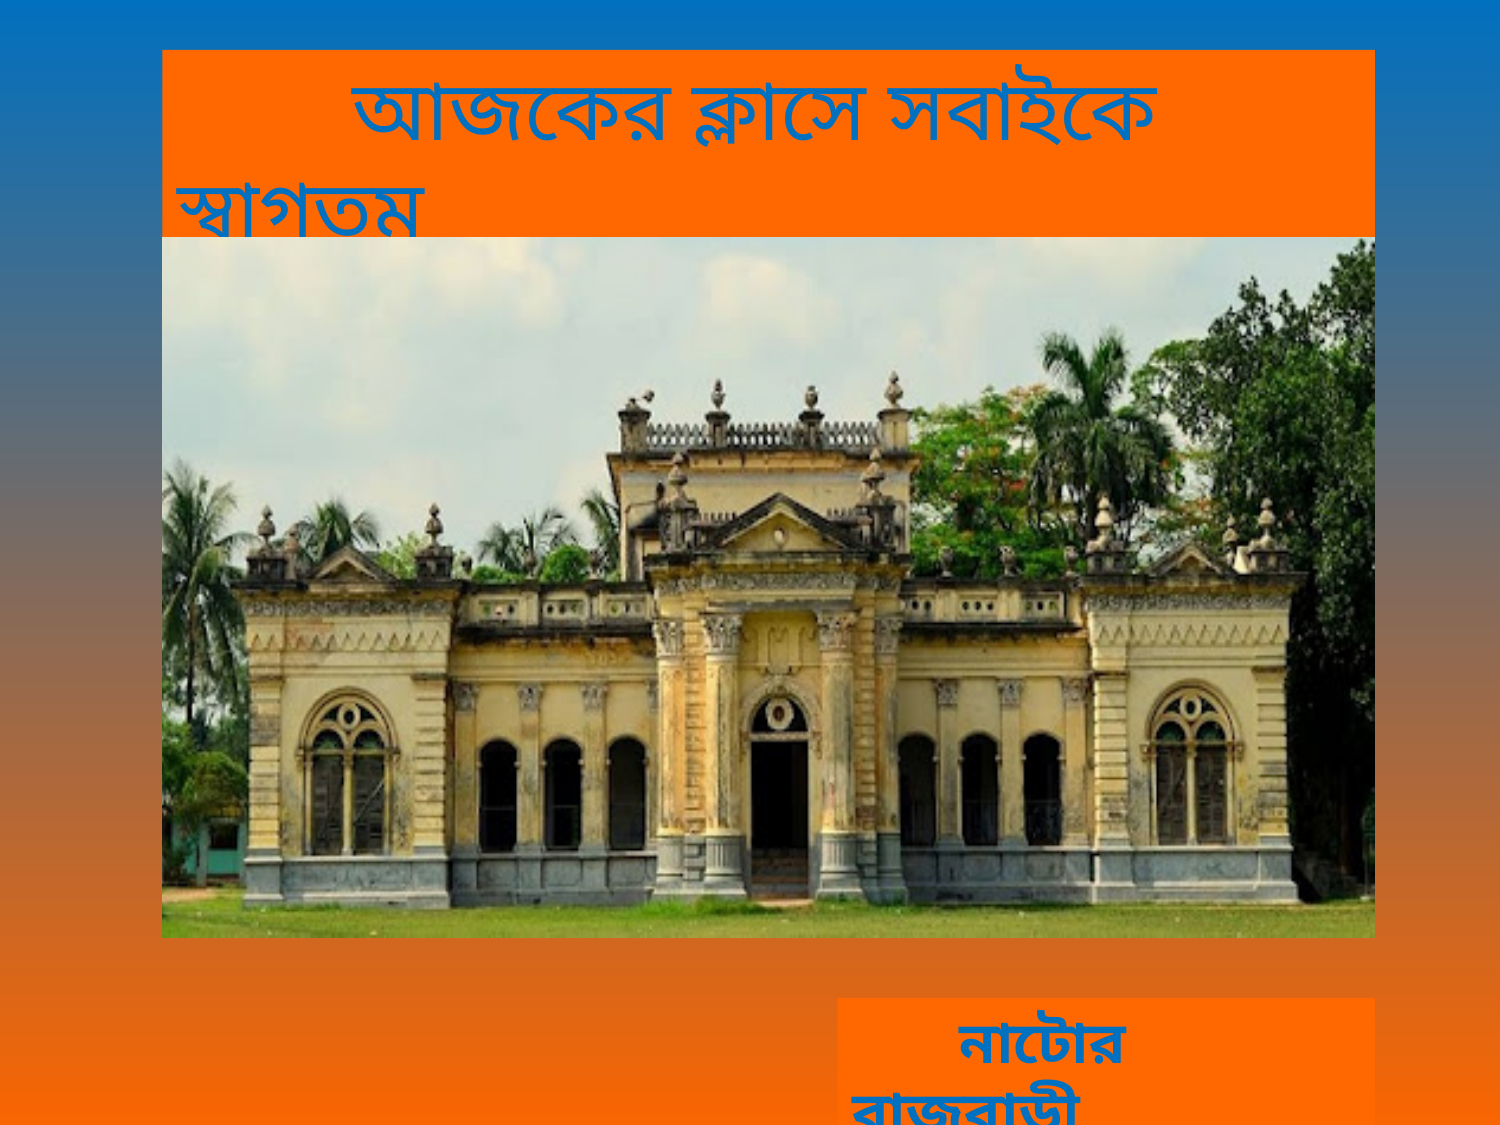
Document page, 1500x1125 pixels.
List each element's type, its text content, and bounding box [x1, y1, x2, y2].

text_box আজকের ক্লাসে সবাইকে স্বাগতম [162, 49, 1375, 234]
text_box নাটোর রাজবাড়ী [837, 998, 1375, 1125]
picture [161, 236, 1376, 938]
